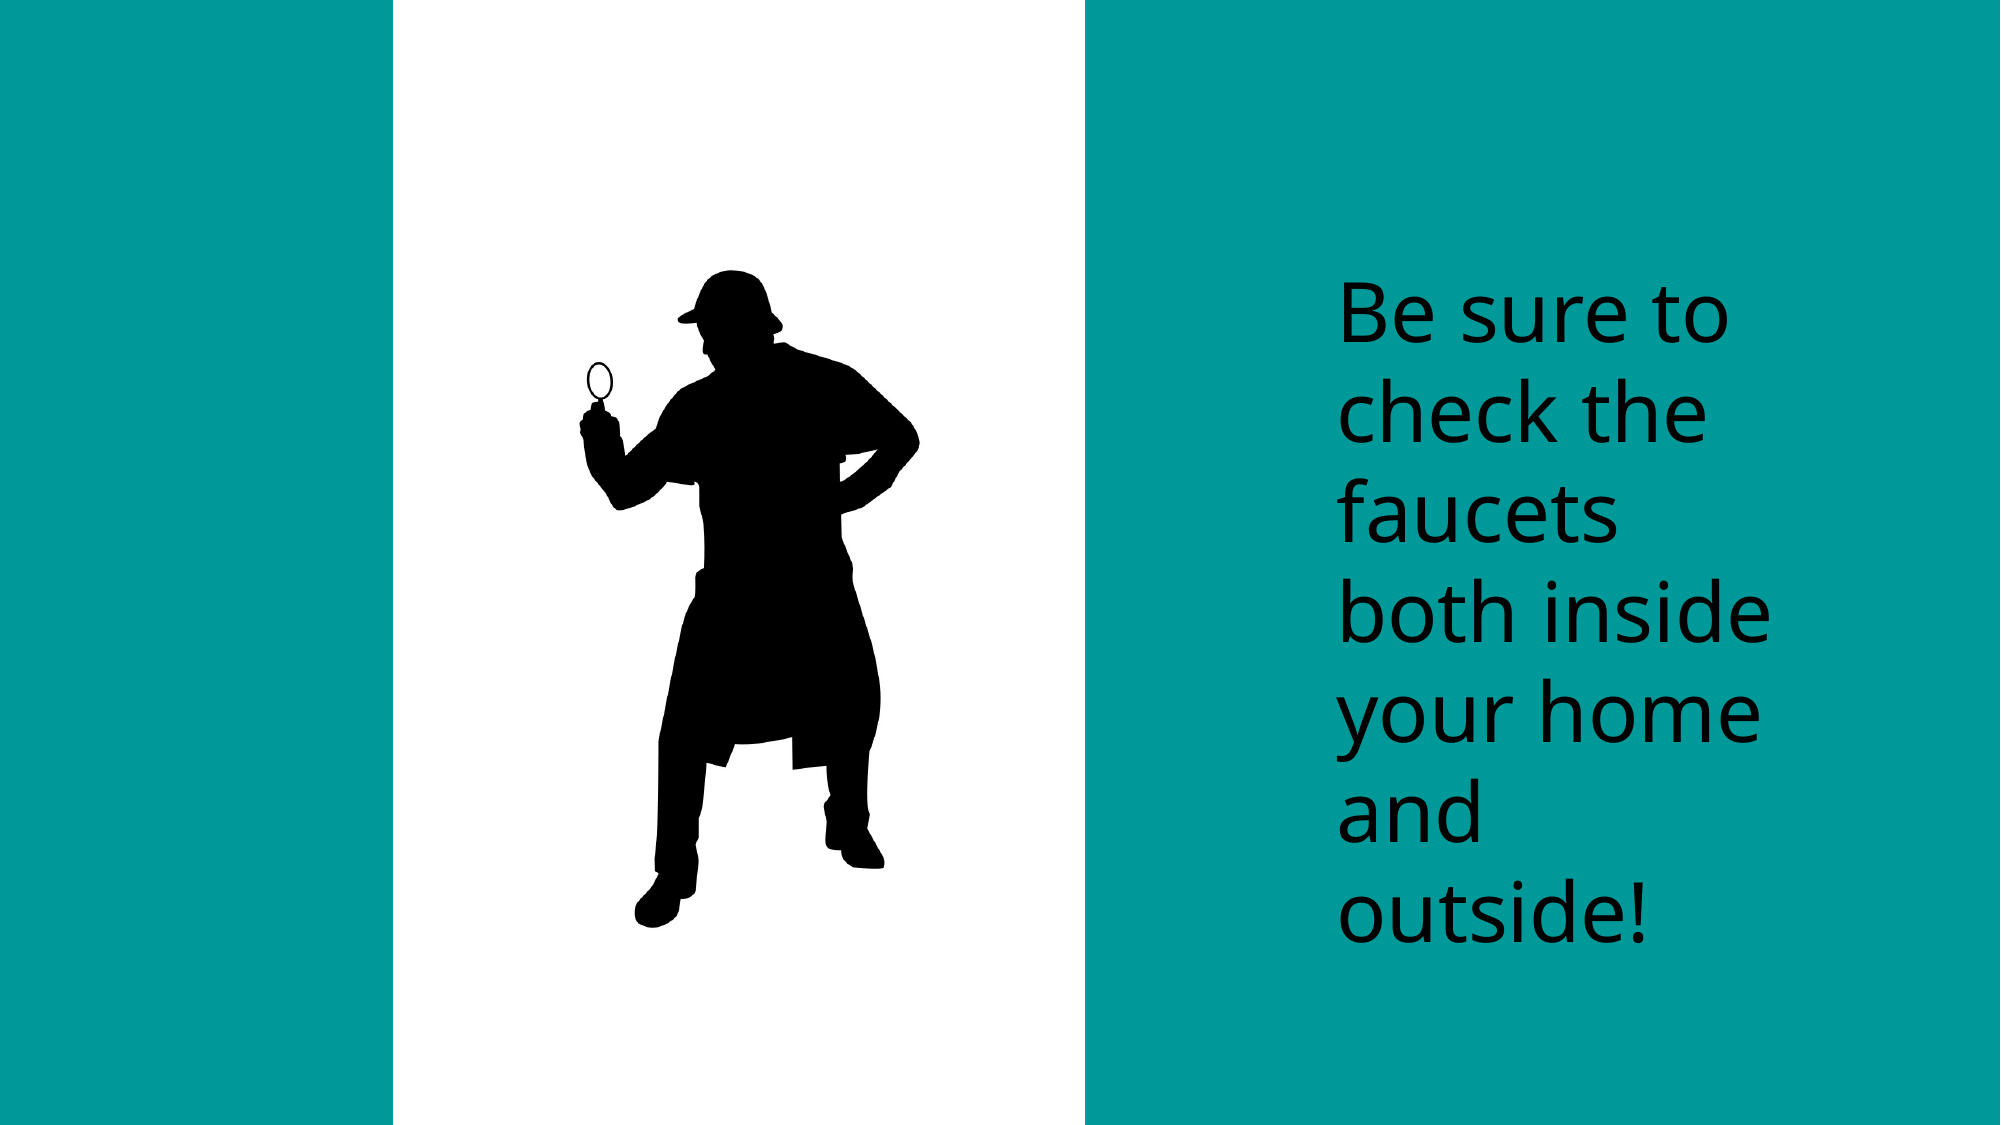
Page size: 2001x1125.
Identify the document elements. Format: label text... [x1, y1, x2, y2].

picture [393, 0, 1085, 1125]
text_box Be sure to check the faucets both inside your home and outside! [1321, 251, 1800, 967]
